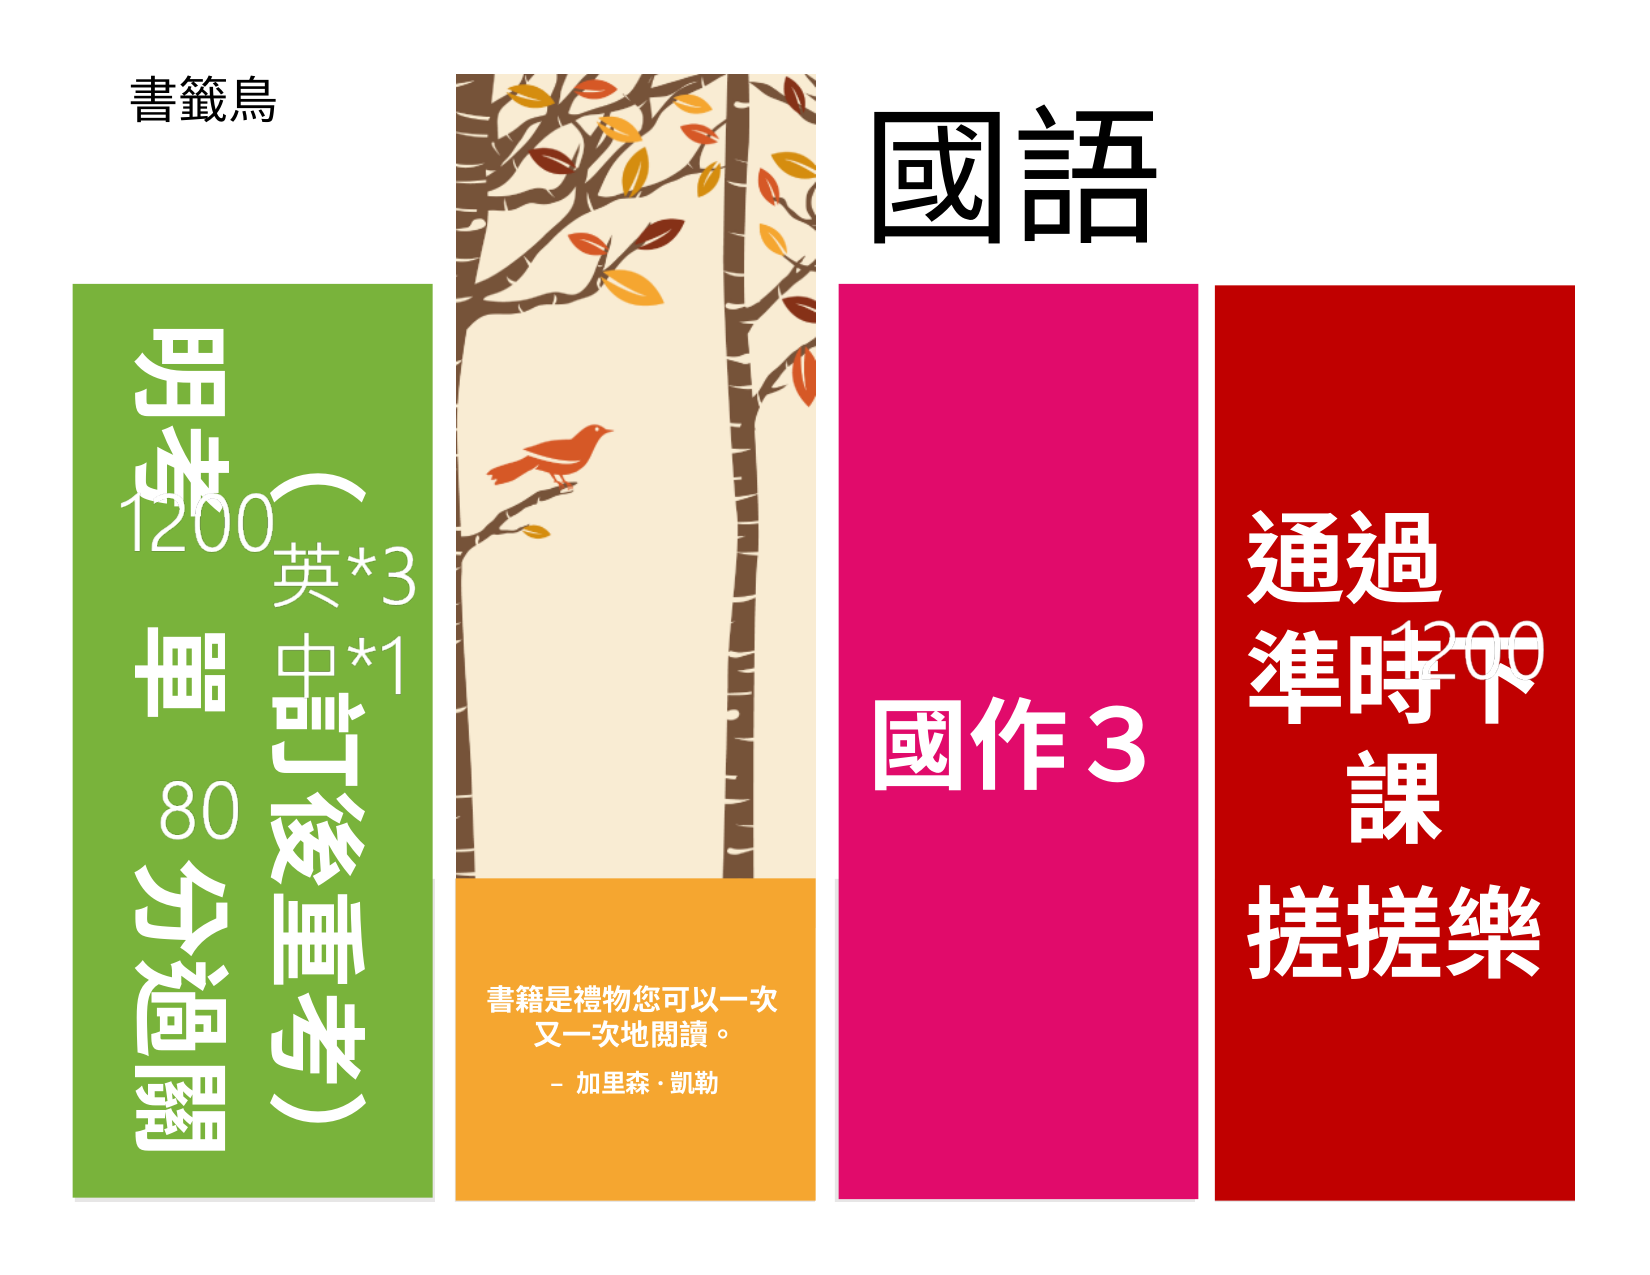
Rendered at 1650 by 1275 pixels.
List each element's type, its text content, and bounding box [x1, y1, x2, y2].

picture [72, 74, 816, 1200]
text_box （ 訂後重考） 明考 單 分過關 [72, 283, 433, 456]
list 國作３ [838, 283, 1199, 1200]
picture [1343, 583, 1592, 744]
text_box 國語 [847, 74, 1509, 269]
title 書籤鳥 [113, 67, 1537, 138]
list 通過 準時下課 搓搓樂 [1214, 285, 1575, 1201]
text_box （ 訂後重考） 明考 單 分過關 [72, 902, 433, 1198]
